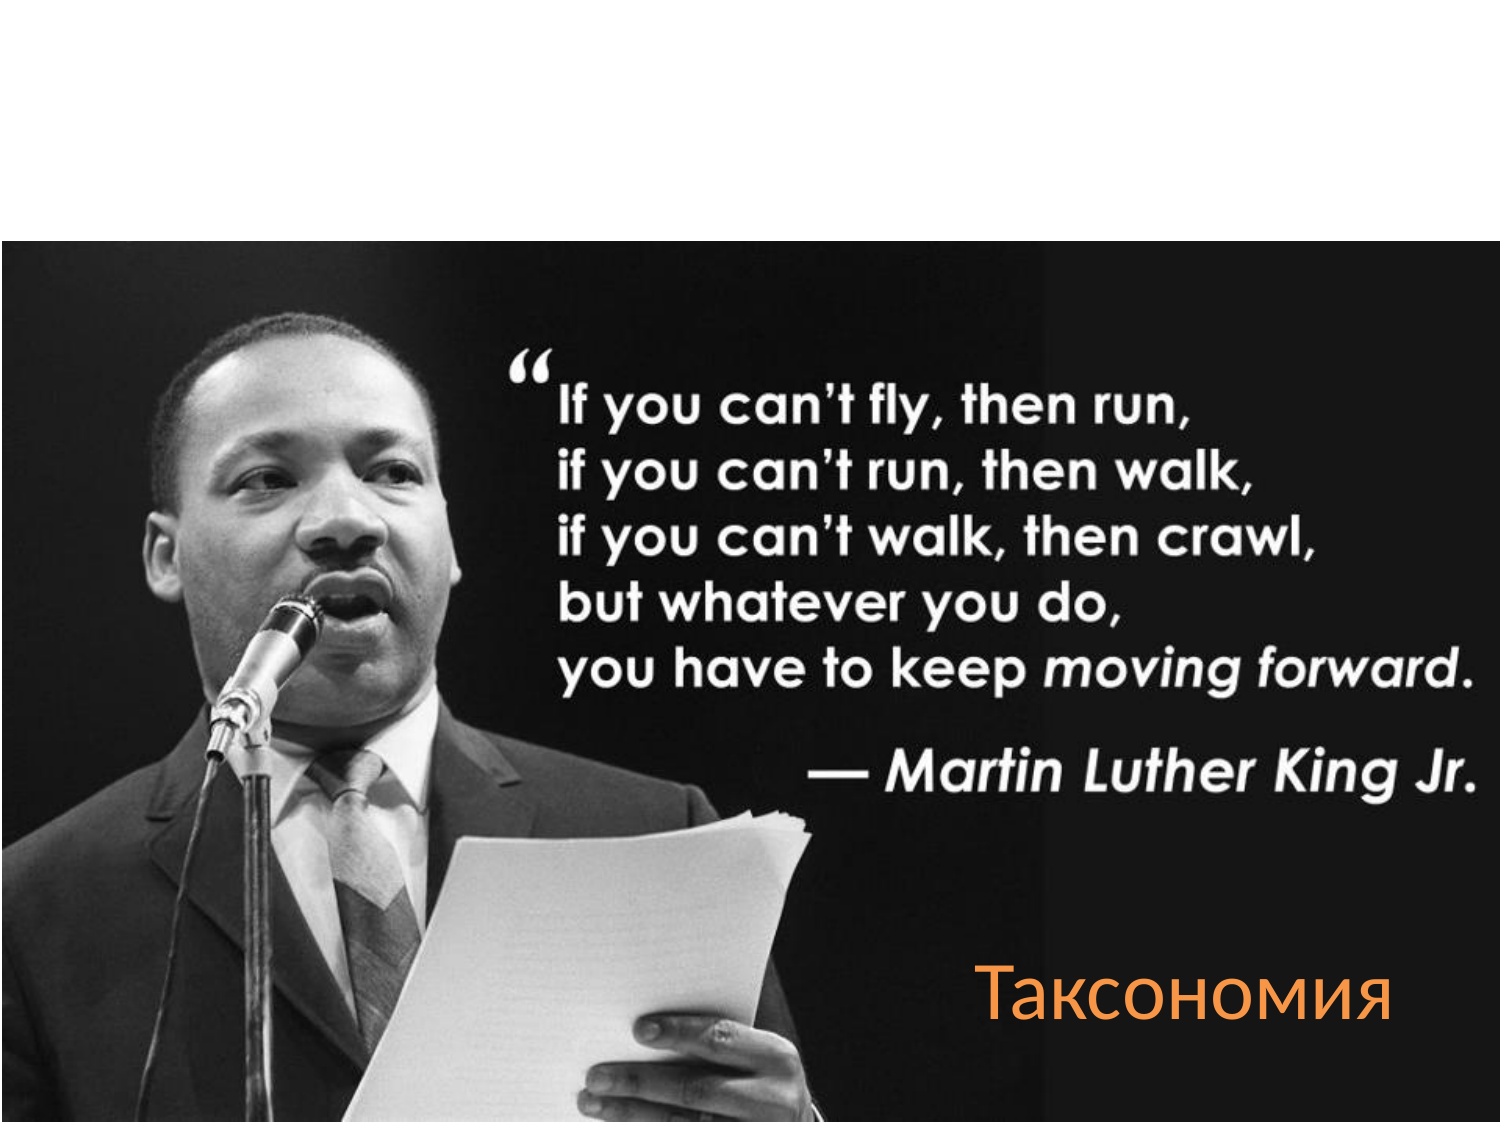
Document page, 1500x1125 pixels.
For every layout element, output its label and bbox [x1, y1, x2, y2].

picture [2, 241, 1500, 1122]
